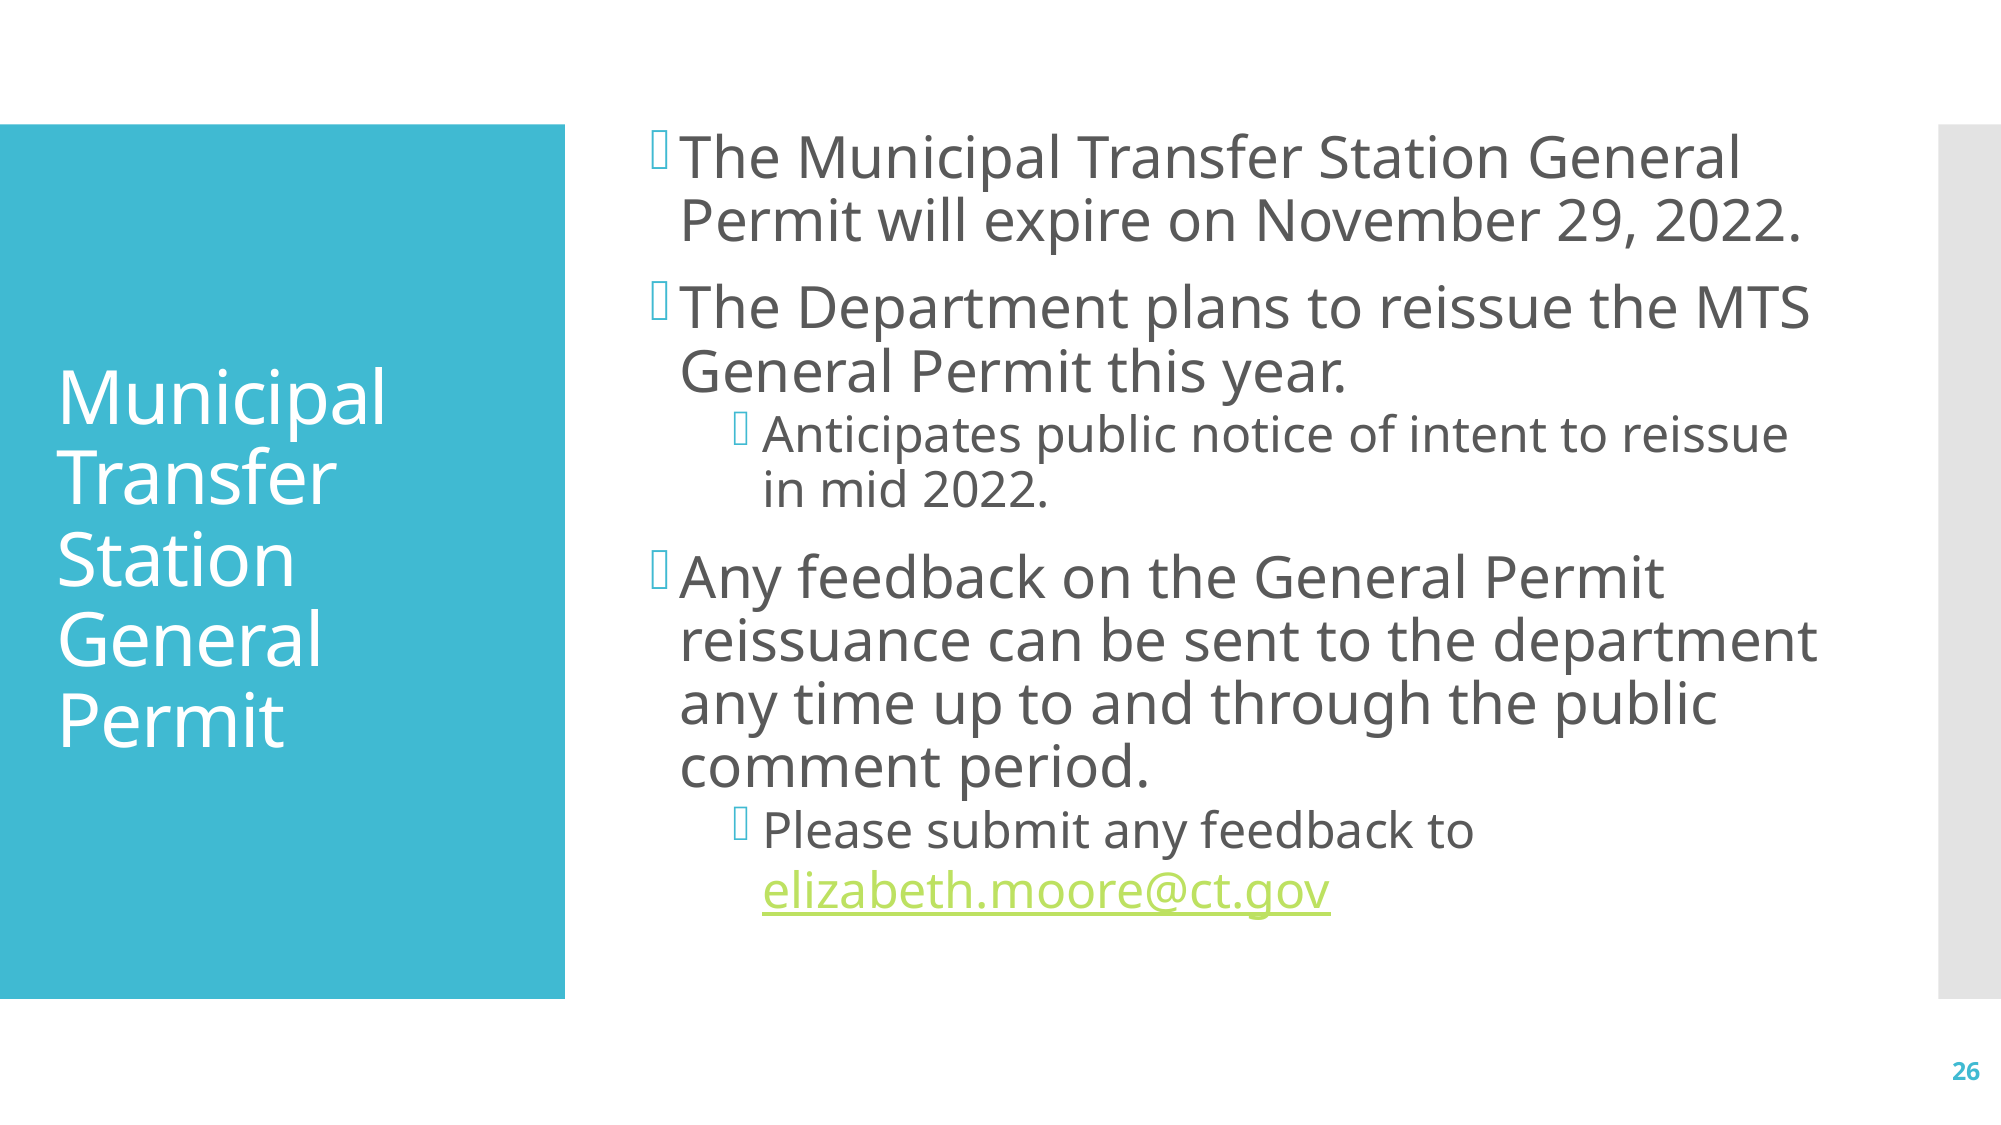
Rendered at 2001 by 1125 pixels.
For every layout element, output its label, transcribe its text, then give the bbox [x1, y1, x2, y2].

slide_number 26 [1744, 1042, 1996, 1103]
list The Municipal Transfer Station General Permit will expire on November 29, 2022. The Department plans to reissue the MTS General Permit this year. Anticipates public notice of intent to reissue in mid 2022. Any feedback on the General Permit reissuance can be sent to the department any time up to and through the public comment period. Please submit any feedback to elizabeth.moore@ct.gov [634, 141, 1835, 982]
title Municipal Transfer Station General Permit [41, 184, 525, 940]
